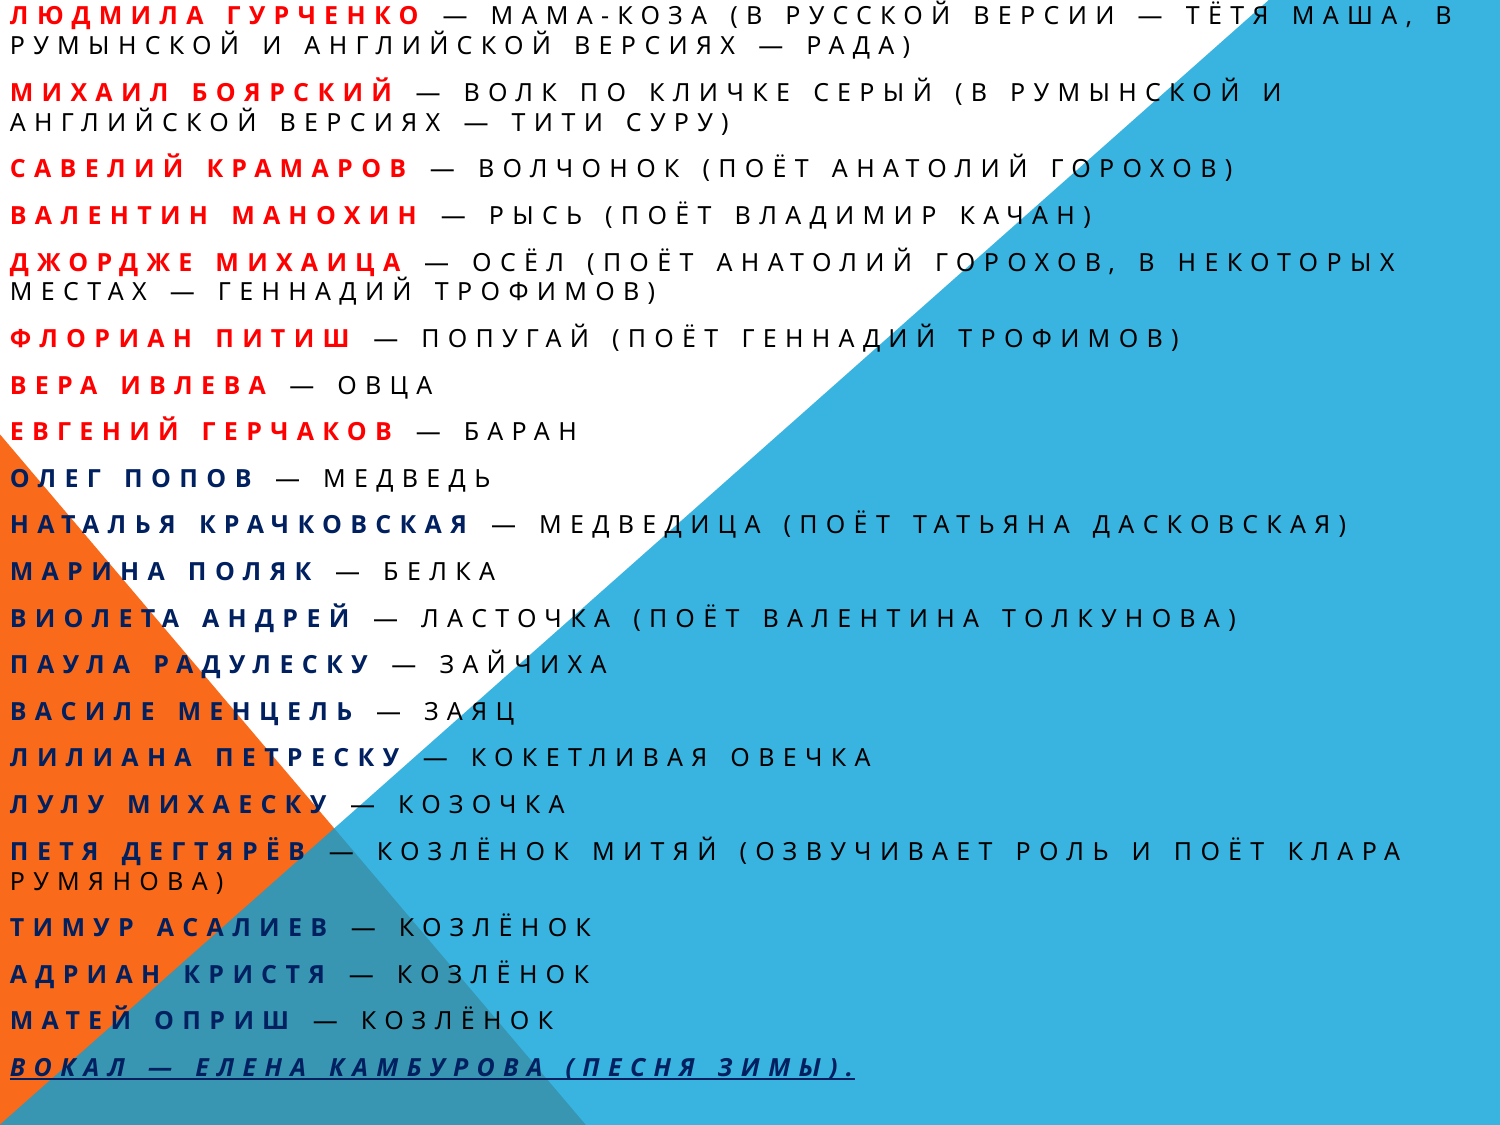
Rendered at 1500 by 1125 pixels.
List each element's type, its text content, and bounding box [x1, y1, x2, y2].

subtitle Людмила Гурченко — мама-Коза (в русской версии — Тётя Маша, в румынской и английской версиях — Рада) Михаил Боярский — Волк по кличке Серый (в румынской и английской версиях — Тити Суру) Савелий Крамаров — Волчонок (поёт Анатолий Горохов) Валентин Манохин — Рысь (поёт Владимир Качан) Джордже Михаица — Осёл (поёт Анатолий Горохов, в некоторых местах — Геннадий Трофимов) Флориан Питиш — Попугай (поёт Геннадий Трофимов) Вера Ивлева — Овца Евгений Герчаков — Баран Олег Попов — Медведь Наталья Крачковская — Медведица (поёт Татьяна Дасковская) Марина Поляк — Белка Виолета Андрей — Ласточка (поёт Валентина Толкунова) Паула Радулеску — Зайчиха Василе Менцель — Заяц Лилиана Петреску — Кокетливая овечка Лулу Михаеску — Козочка Петя Дегтярёв — козлёнок Митяй (озвучивает роль и поёт Клара Румянова) Тимур Асалиев — Козлёнок Адриан Кристя — Козлёнок Матей Оприш — Козлёнок Вокал — Елена Камбурова (песня Зимы). [0, 0, 1495, 1124]
